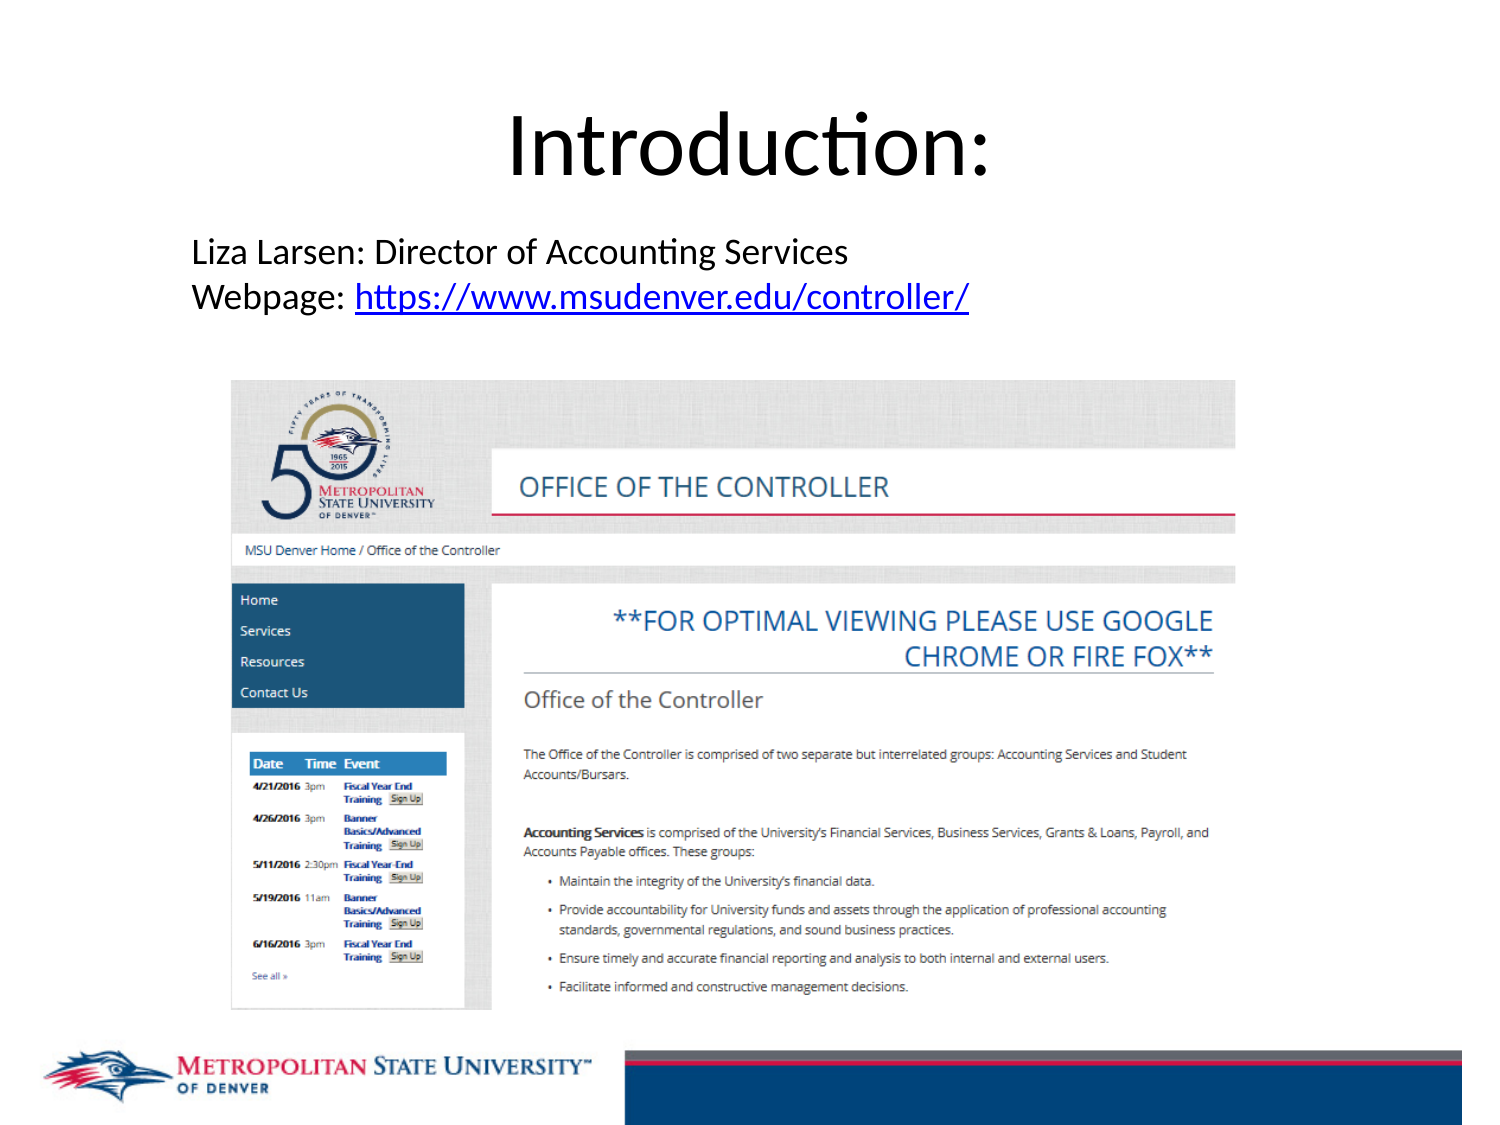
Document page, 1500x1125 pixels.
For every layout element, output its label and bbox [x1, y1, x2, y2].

list [0, 31, 1500, 1125]
picture [230, 380, 1236, 1010]
